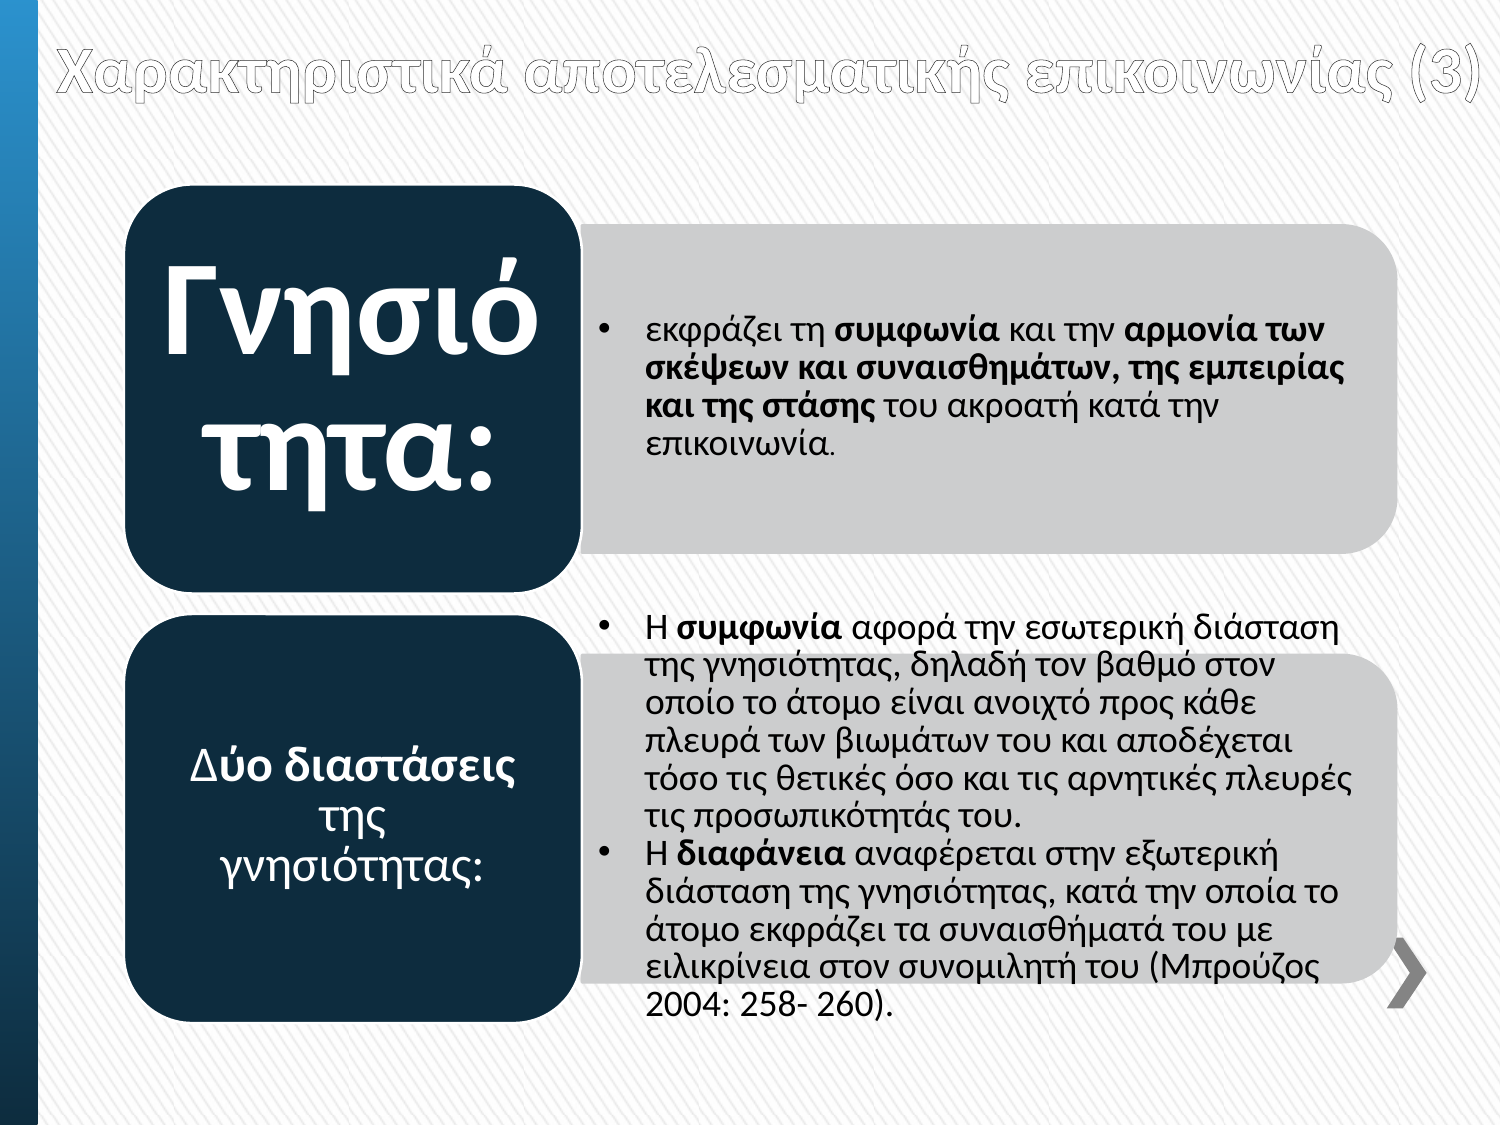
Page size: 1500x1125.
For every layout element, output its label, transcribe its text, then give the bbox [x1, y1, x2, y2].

title Χαρακτηριστικά αποτελεσματικής επικοινωνίας (3) [41, 42, 1500, 114]
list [123, 184, 1397, 1024]
